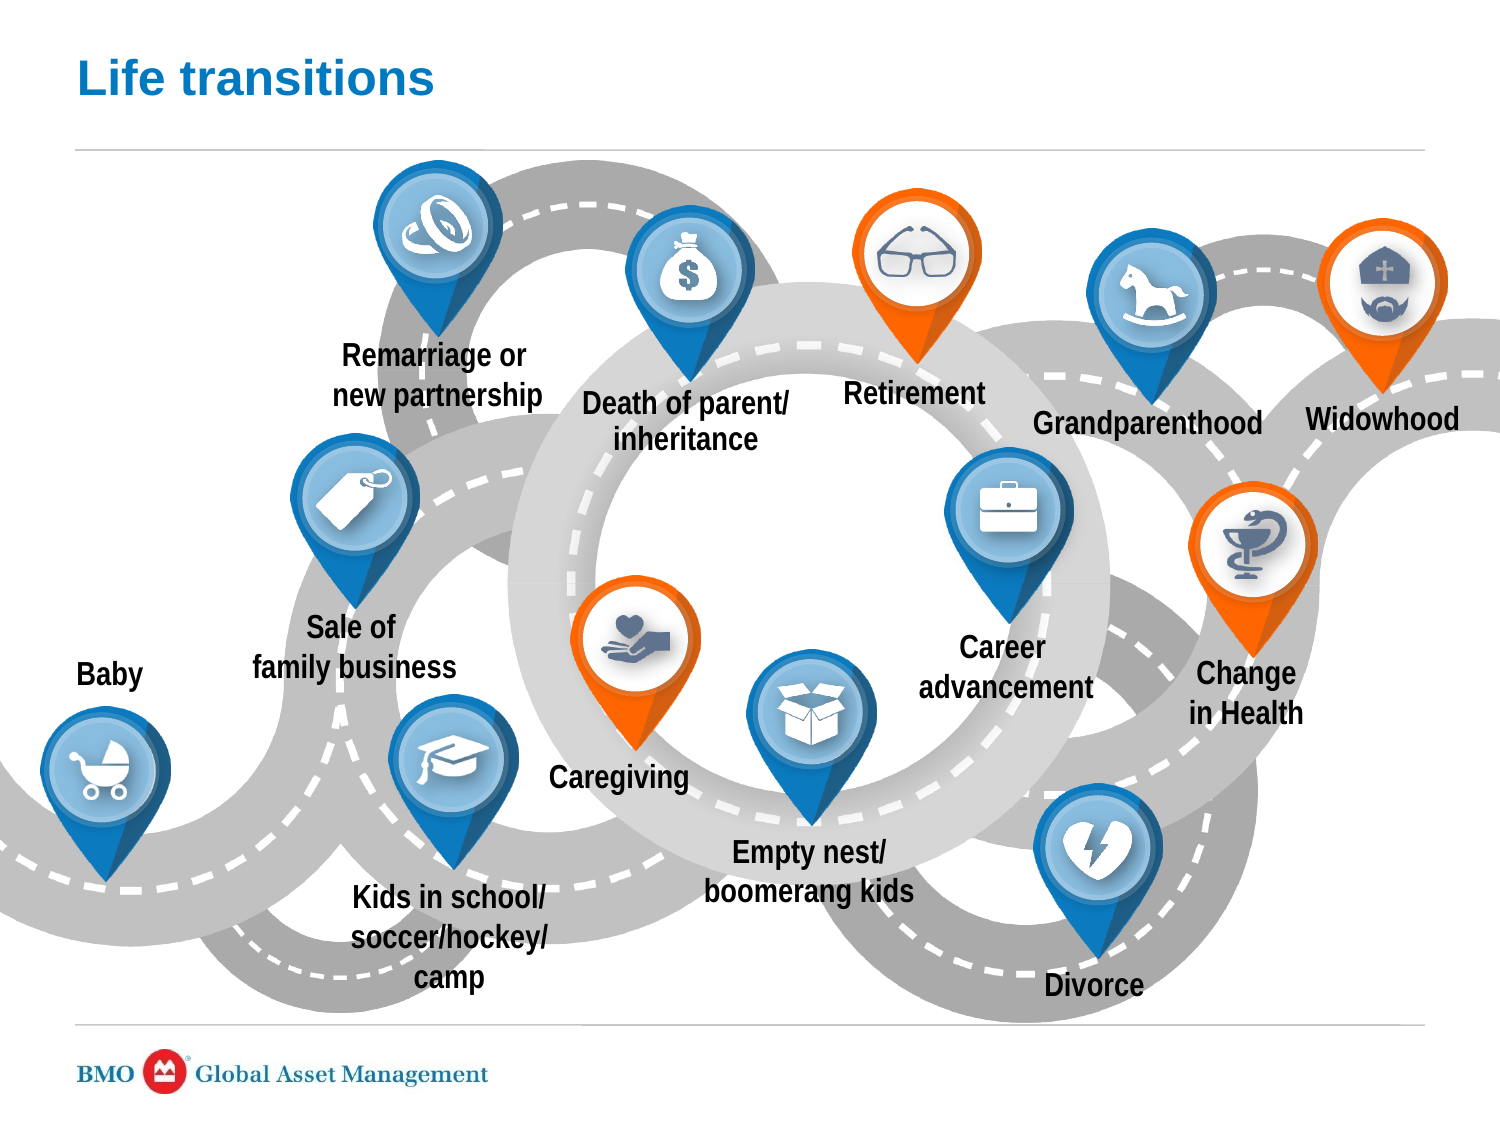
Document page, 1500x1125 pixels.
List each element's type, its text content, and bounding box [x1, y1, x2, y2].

title Life transitions [76, 0, 1427, 150]
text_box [533, 575, 707, 804]
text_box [827, 187, 1002, 420]
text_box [1289, 218, 1477, 447]
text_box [1028, 782, 1163, 1012]
picture [0, 160, 1500, 1023]
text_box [552, 205, 820, 467]
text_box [334, 693, 565, 1005]
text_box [903, 447, 1110, 714]
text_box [1016, 228, 1281, 450]
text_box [687, 649, 931, 919]
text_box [316, 160, 560, 423]
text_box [236, 432, 474, 694]
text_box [1172, 481, 1328, 740]
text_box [40, 644, 171, 883]
picture [77, 1049, 488, 1094]
